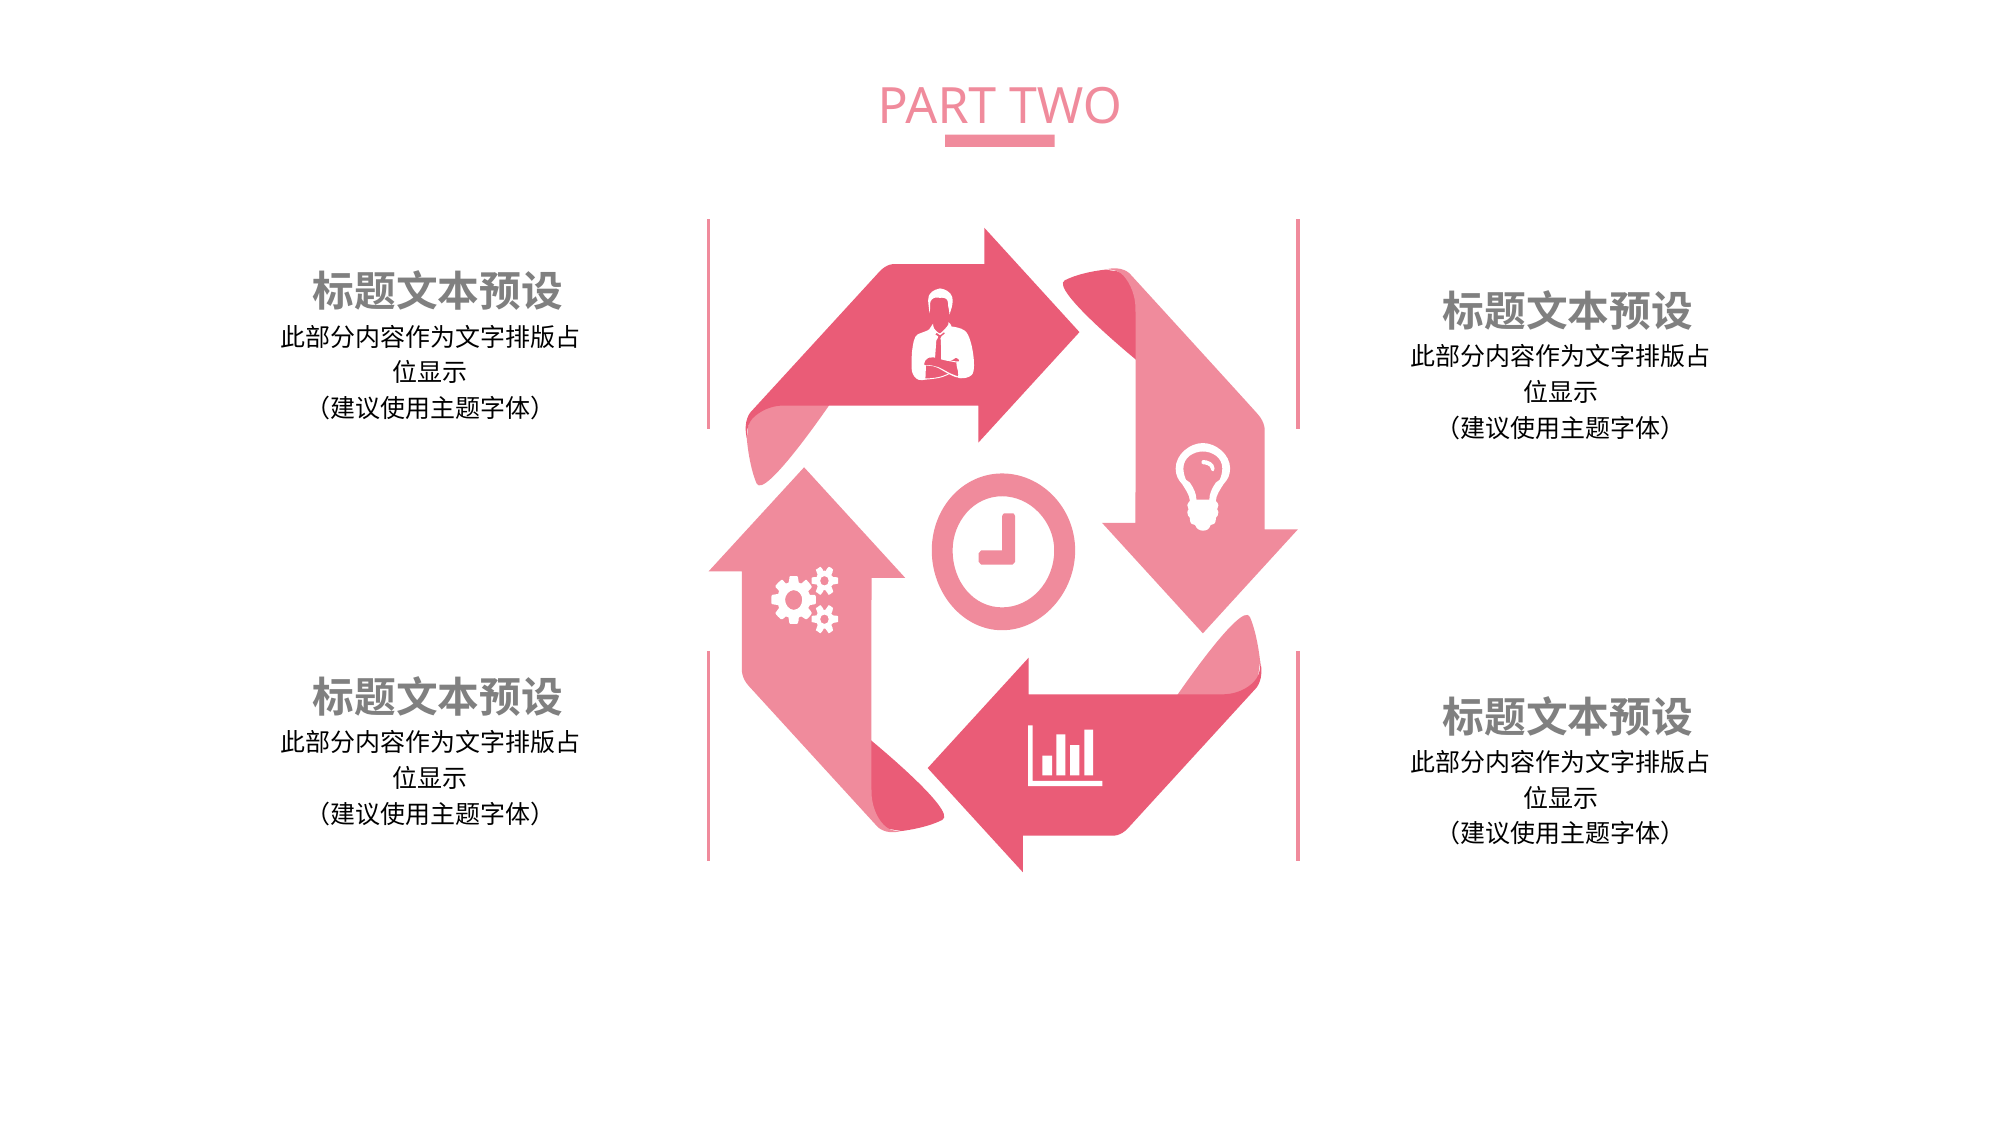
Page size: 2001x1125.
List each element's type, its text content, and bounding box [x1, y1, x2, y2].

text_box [275, 245, 601, 363]
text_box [275, 651, 601, 769]
text_box [944, 133, 1056, 148]
text_box PART TWO [837, 73, 1163, 135]
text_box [1405, 671, 1731, 789]
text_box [1405, 265, 1731, 383]
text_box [708, 219, 1298, 872]
